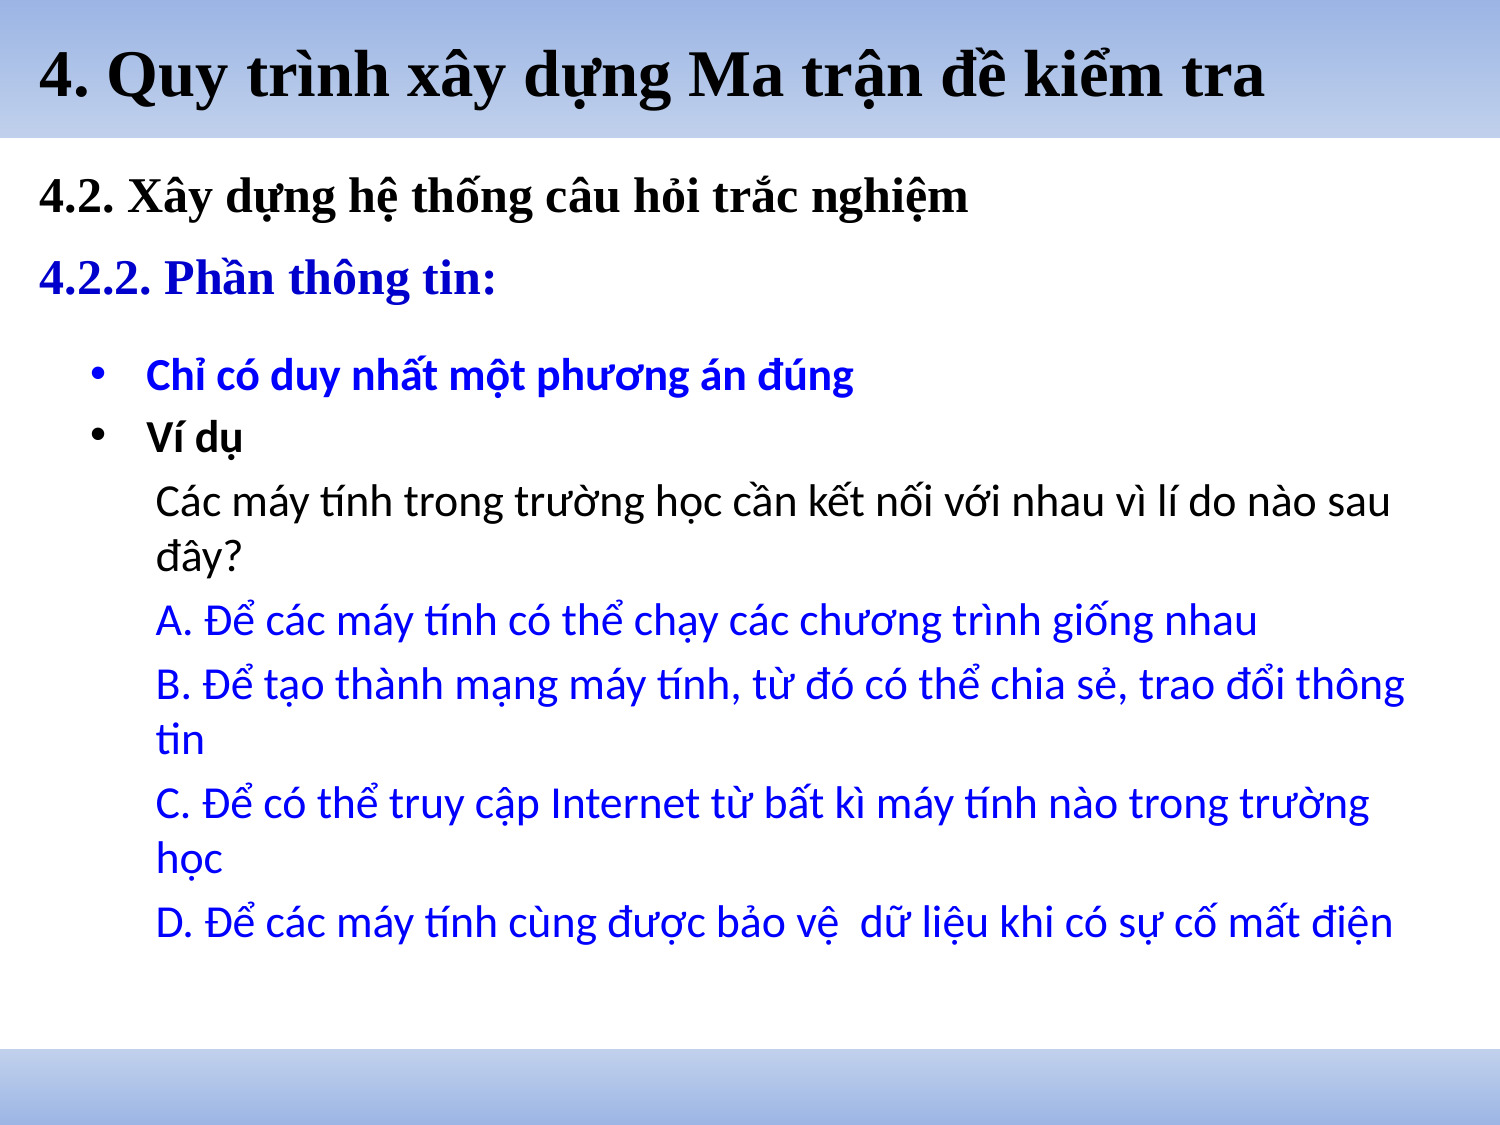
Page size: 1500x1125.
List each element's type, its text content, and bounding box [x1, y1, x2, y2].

text_box 4.2.2. Phần thông tin: [24, 236, 1475, 312]
text_box 4.2. Xây dựng hệ thống câu hỏi trắc nghiệm [24, 154, 1488, 230]
list Chỉ có duy nhất một phương án đúng Ví dụ Các máy tính trong trường học cần kết nối với nhau vì lí do nào sau đây? A. Để các máy tính có thể chạy các chương trình giống nhau B. Để tạo thành mạng máy tính, từ đó có thể chia sẻ, trao đổi thông tin C. Để có thể truy cập Internet từ bất kì máy tính nào trong trường học D. Để các máy tính cùng được bảo vệ dữ liệu khi có sự cố mất điện [75, 337, 1459, 963]
title 4. Quy trình xây dựng Ma trận đề kiểm tra [24, 3, 1475, 138]
